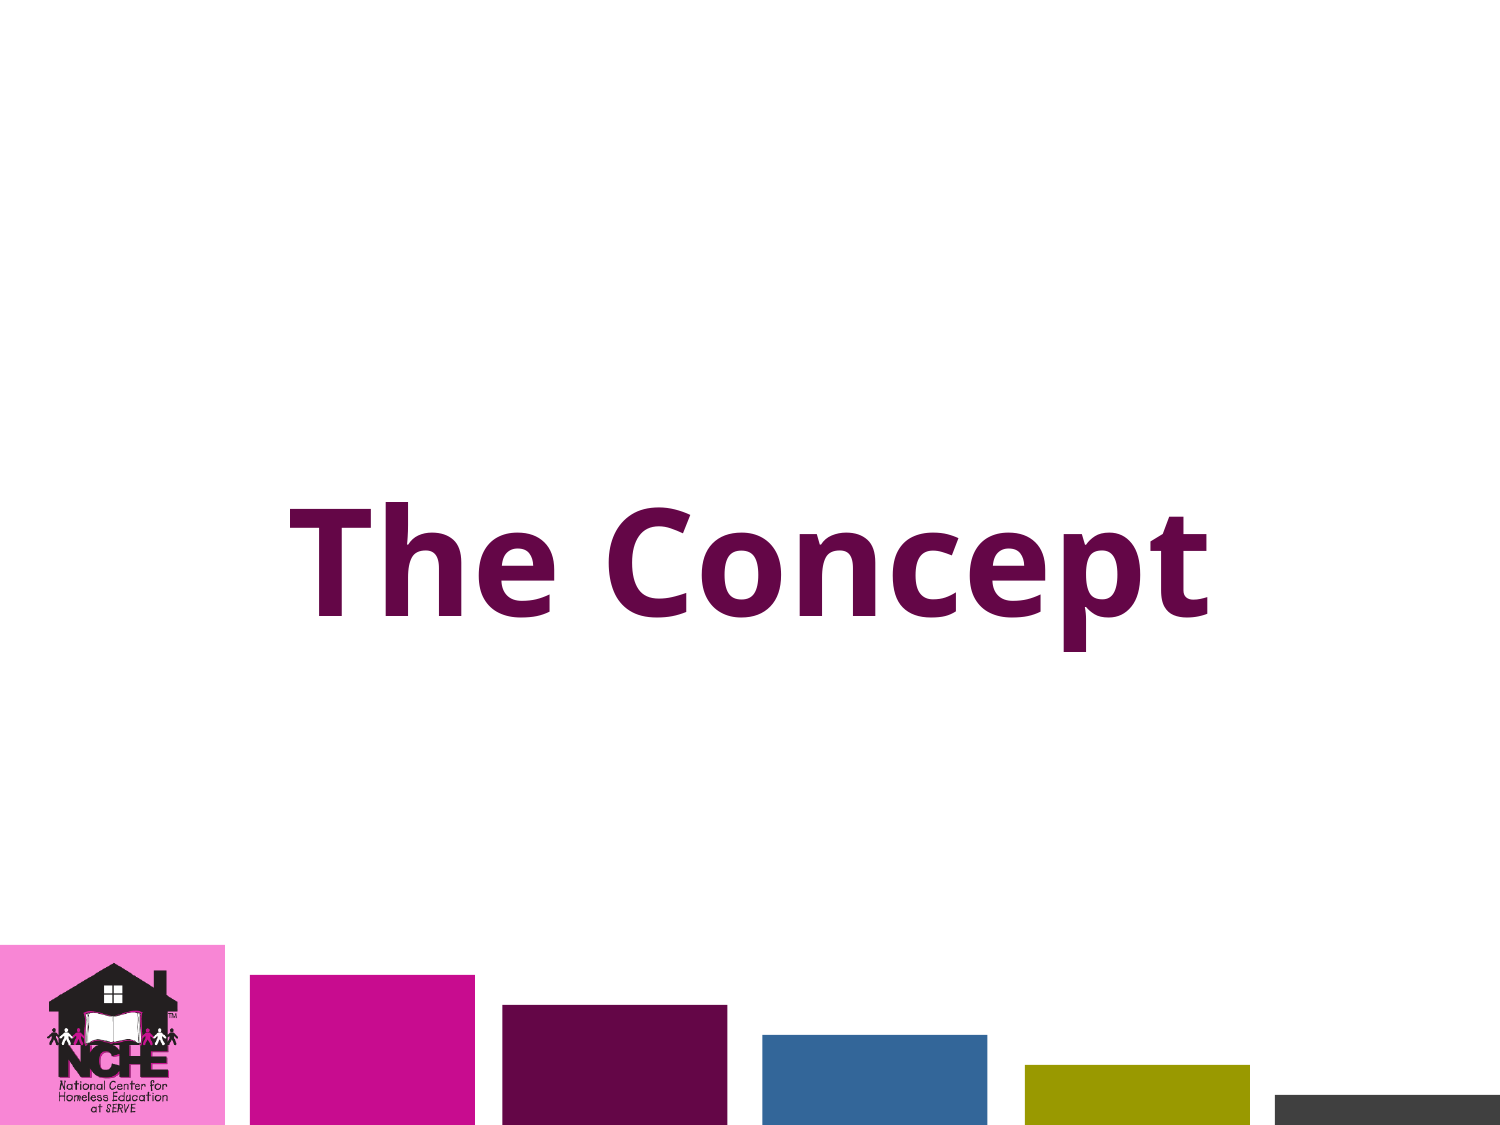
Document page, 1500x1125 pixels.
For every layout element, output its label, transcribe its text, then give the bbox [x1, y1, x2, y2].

picture [47, 962, 178, 1113]
title The Concept [75, 149, 1425, 968]
